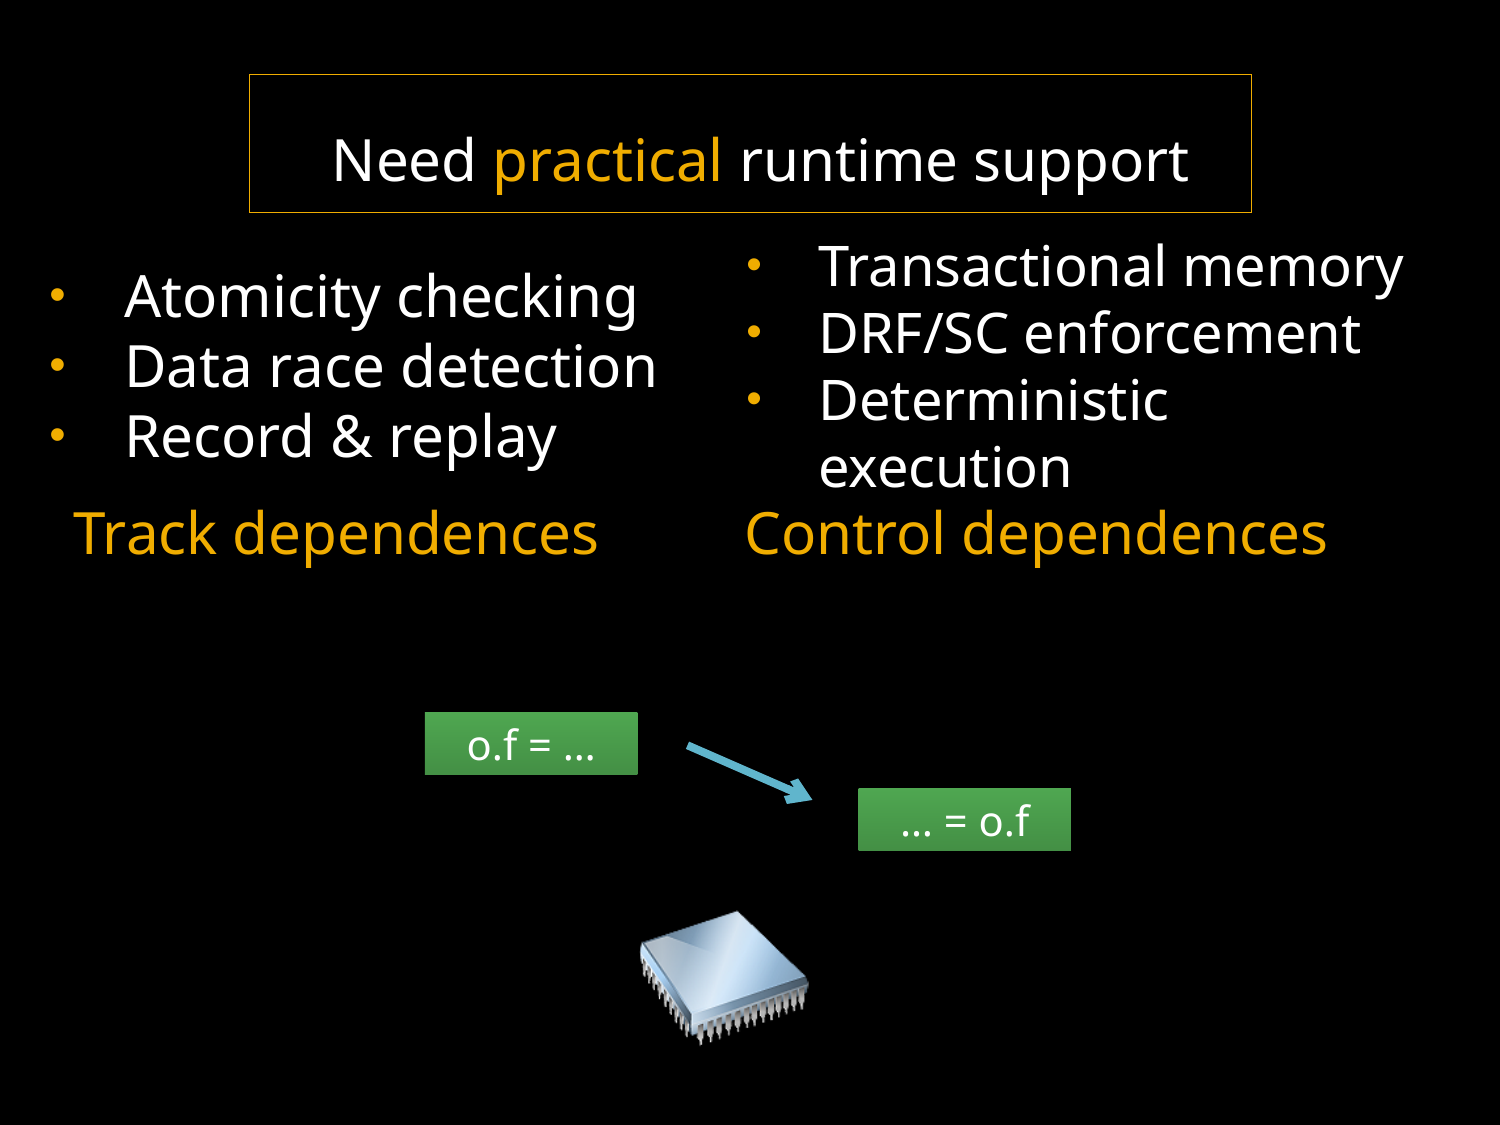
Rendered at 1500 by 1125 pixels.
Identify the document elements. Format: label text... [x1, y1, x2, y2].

text_box Need practical runtime support [249, 74, 1252, 213]
list Atomicity checking Data race detection Record & replay [0, 187, 688, 534]
list Transactional memory DRF/SC enforcement Deterministic execution [712, 187, 1425, 489]
text_box Track dependences [39, 489, 710, 574]
picture [630, 887, 819, 1075]
text_box o.f = … [424, 712, 638, 775]
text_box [687, 745, 813, 800]
text_box … = o.f [858, 788, 1071, 851]
text_box Control dependences [710, 489, 1448, 574]
